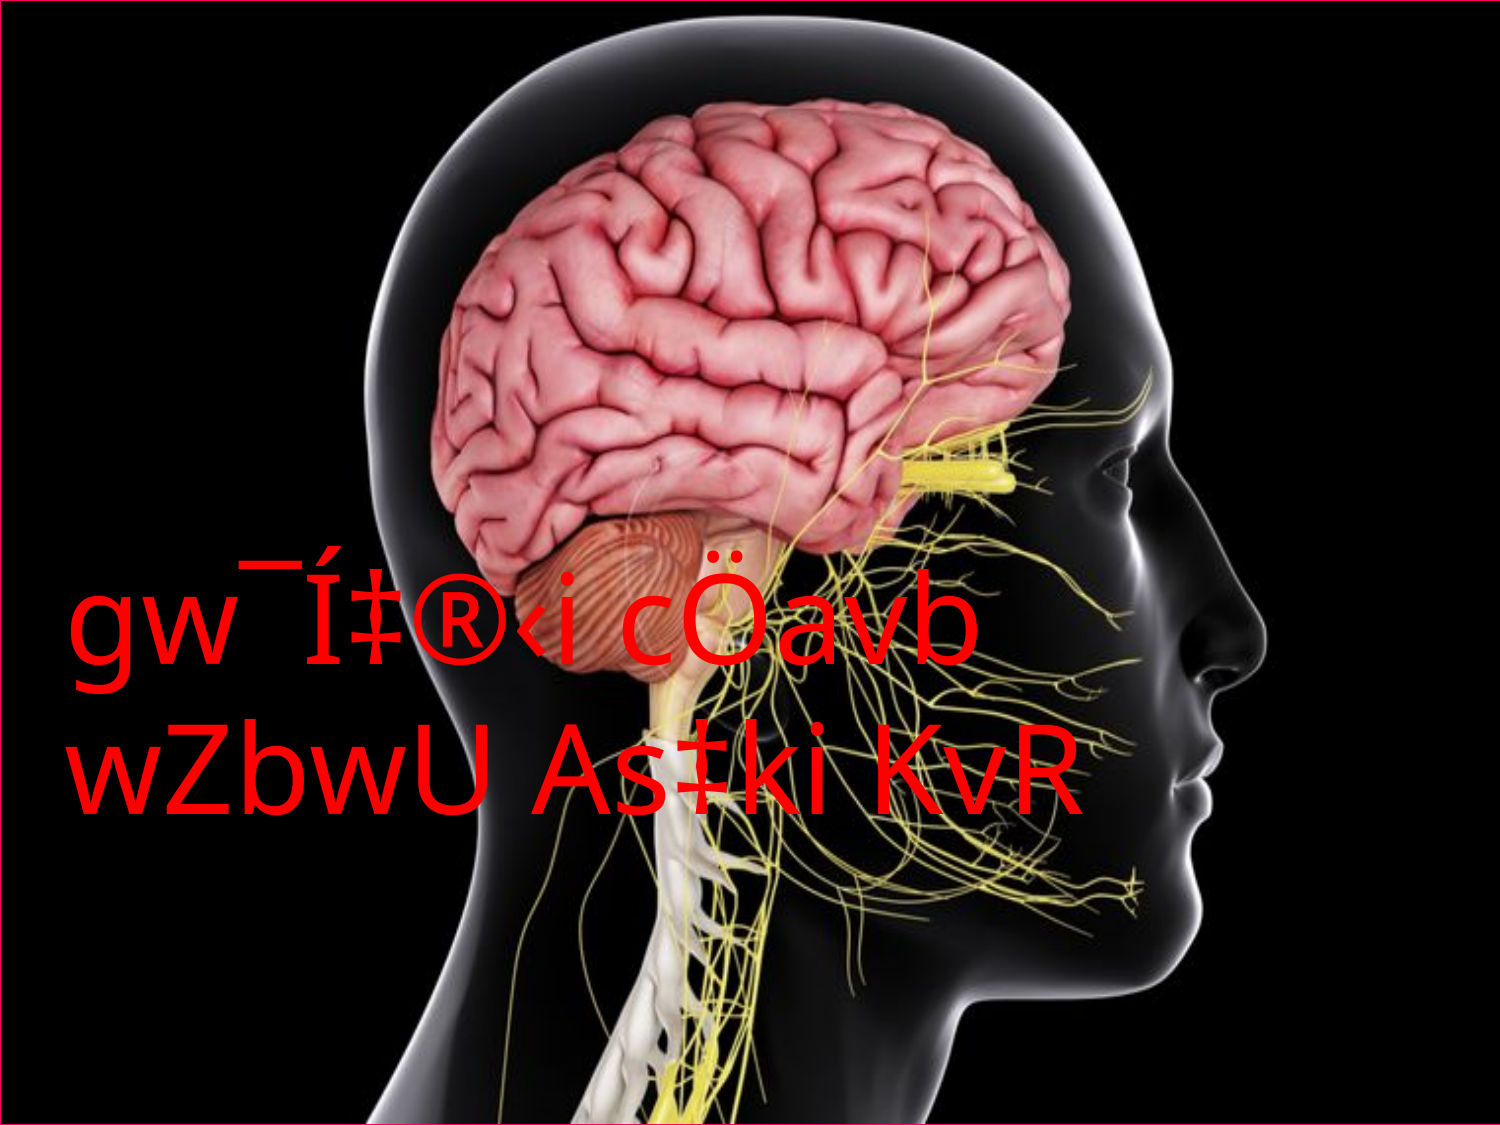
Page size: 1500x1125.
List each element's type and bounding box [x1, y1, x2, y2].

list [0, 0, 1500, 1125]
